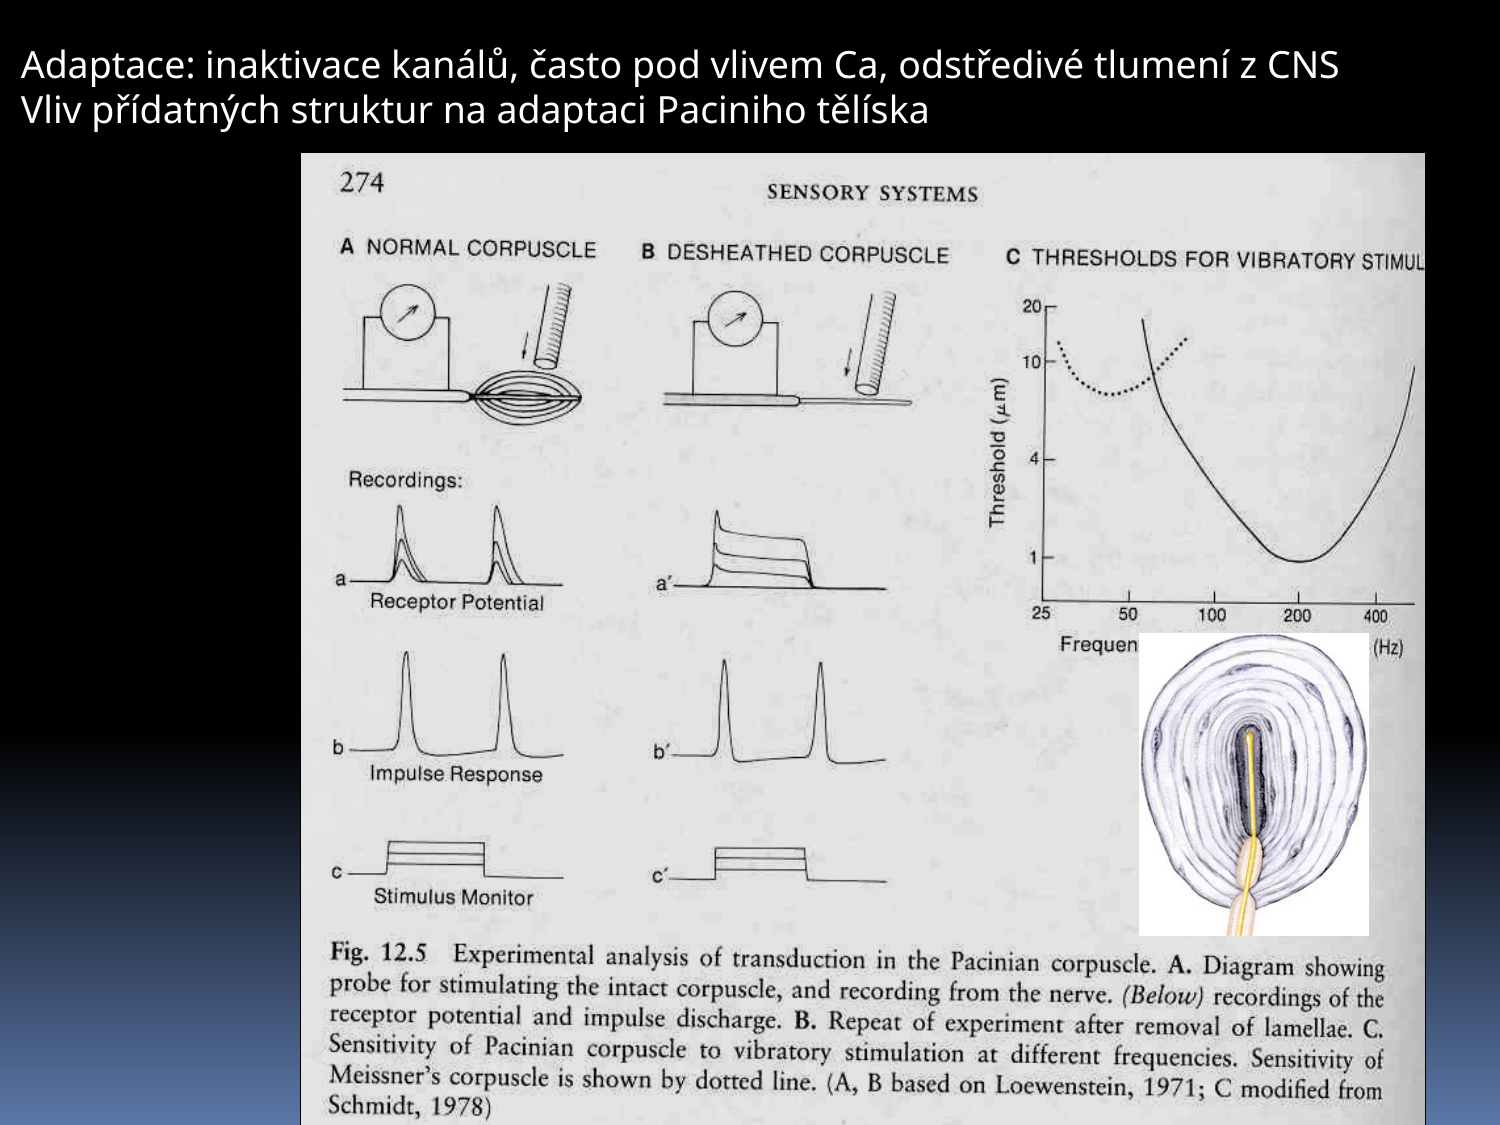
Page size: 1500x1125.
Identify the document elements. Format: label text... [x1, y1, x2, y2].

picture [300, 152, 1426, 1125]
text_box Adaptace: inaktivace kanálů, často pod vlivem Ca, odstředivé tlumení z CNS Vliv přídatných struktur na adaptaci Paciniho tělíska [6, 33, 1356, 138]
